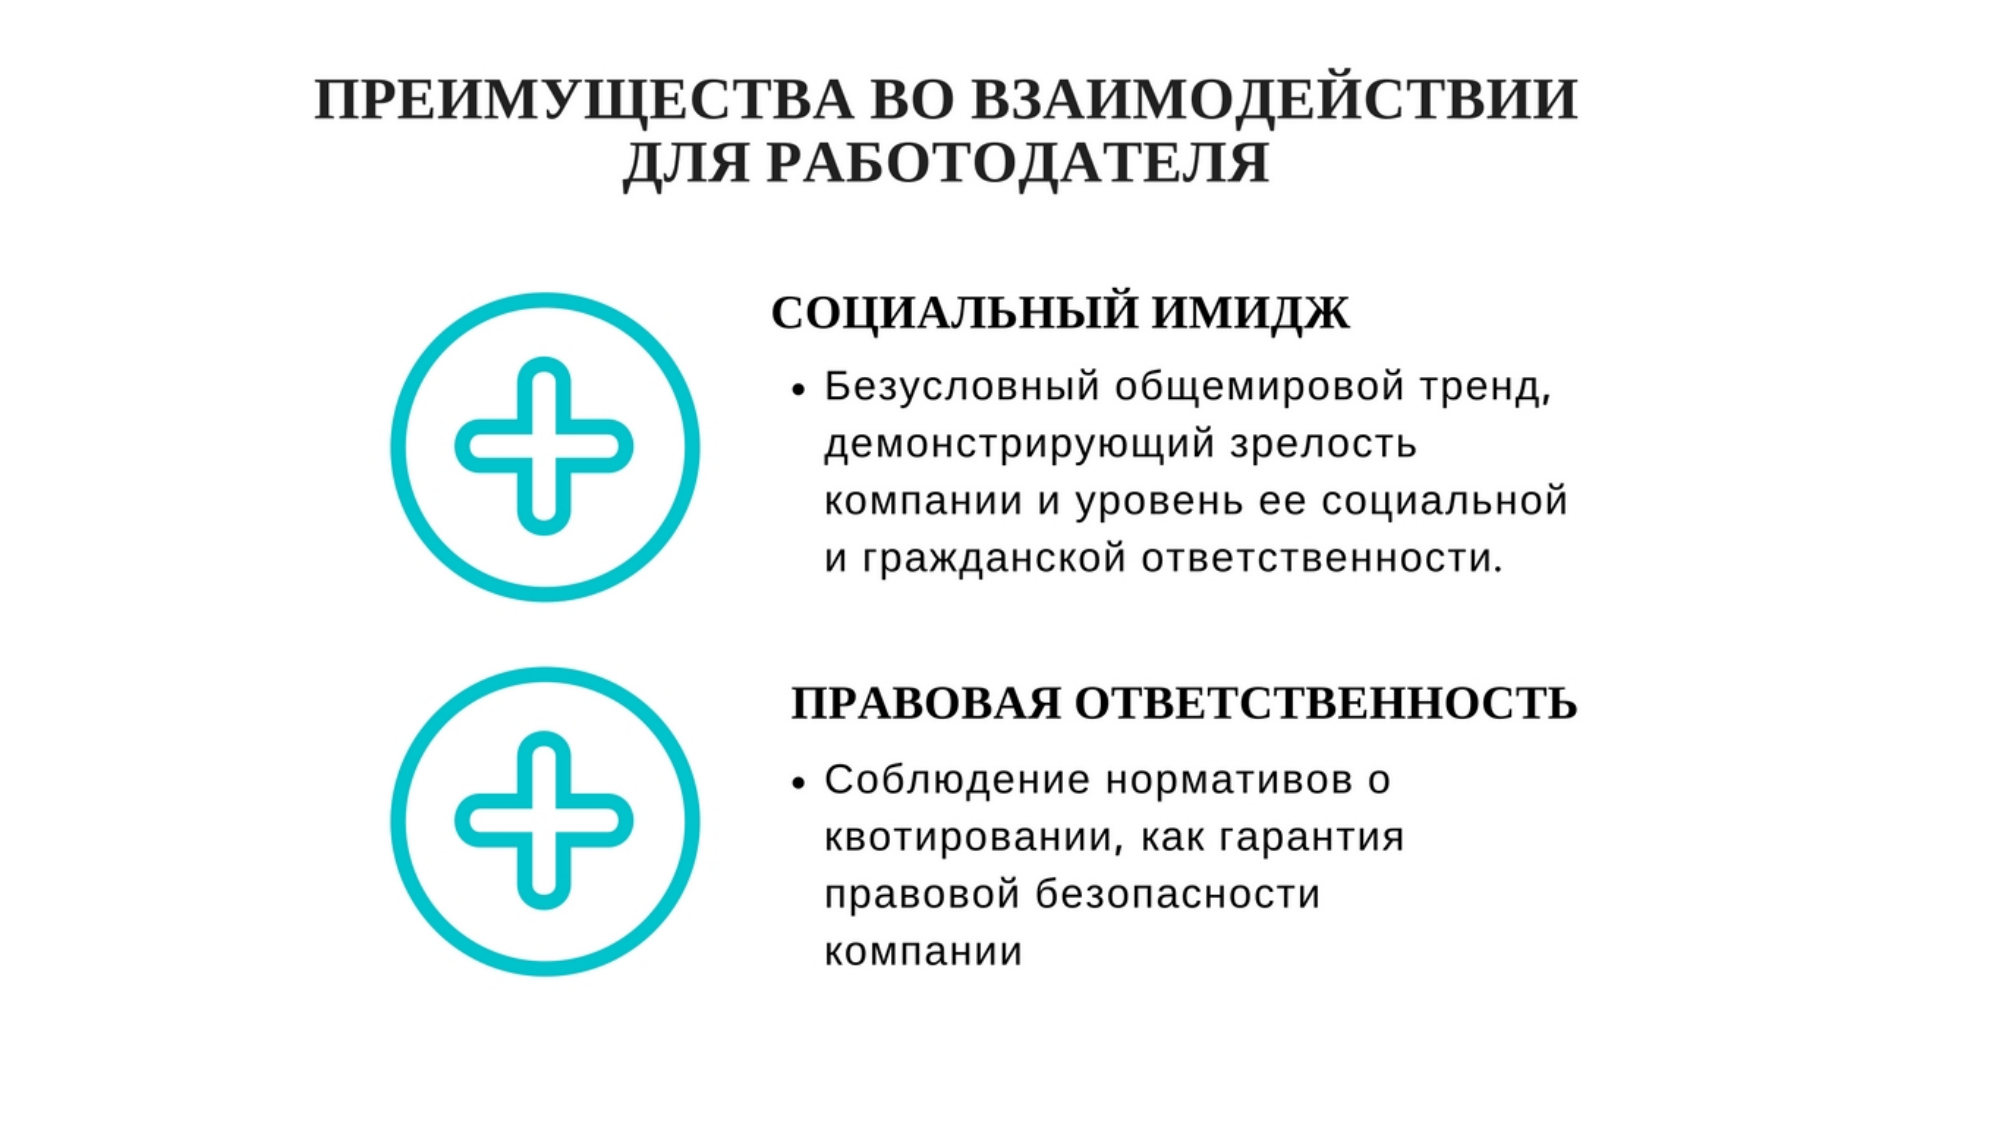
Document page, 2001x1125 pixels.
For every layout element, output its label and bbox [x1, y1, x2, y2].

picture [260, 59, 1623, 1074]
